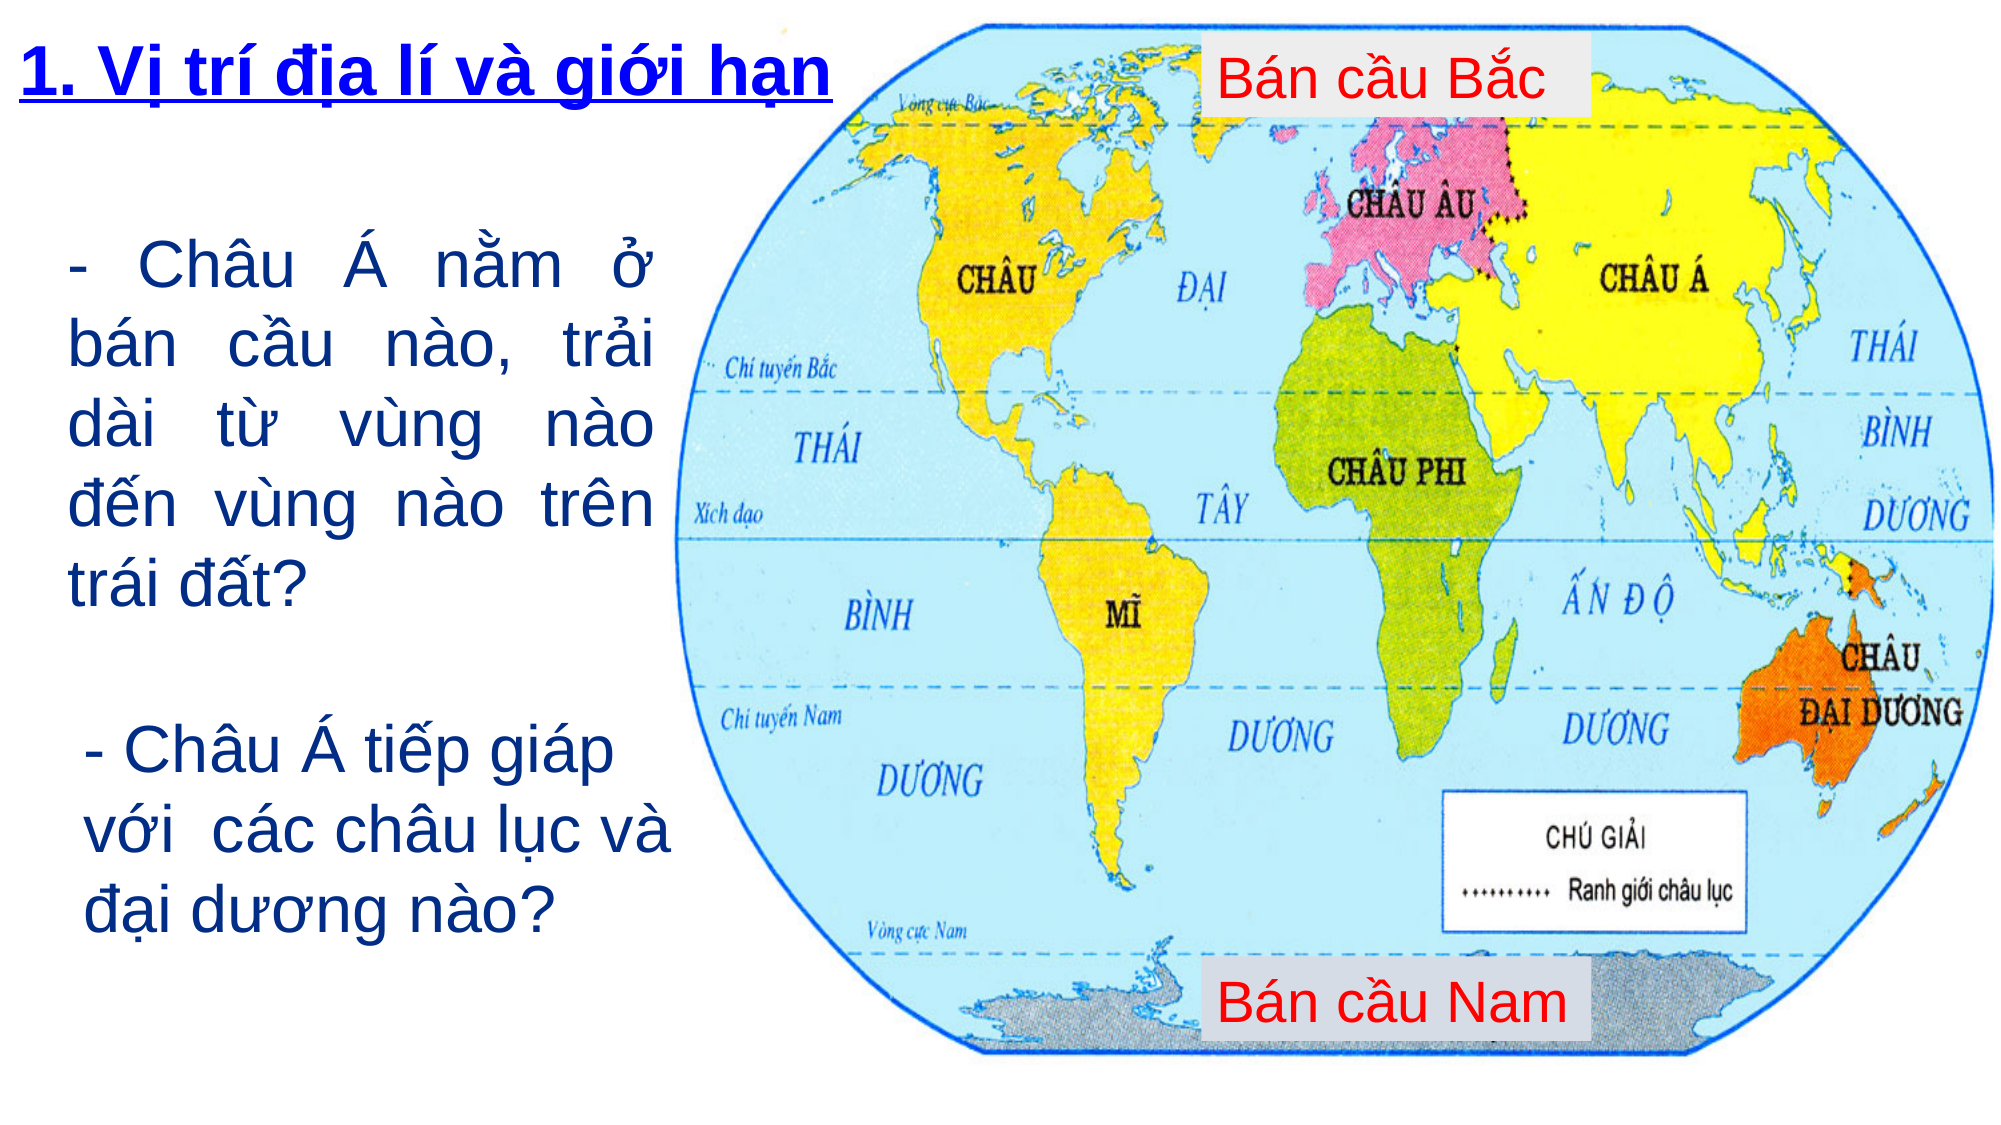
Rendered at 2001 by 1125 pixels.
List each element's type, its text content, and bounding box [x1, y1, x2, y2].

text_box 1. Vị trí địa lí và giới hạn [4, 17, 670, 117]
text_box - Châu Á nằm ở bán cầu nào, trải dài từ vùng nào đến vùng nào trên trái đất? [53, 212, 670, 628]
text_box - Châu Á tiếp giáp với các châu lục và đại dương nào? [68, 698, 670, 954]
picture [670, 17, 2000, 1069]
